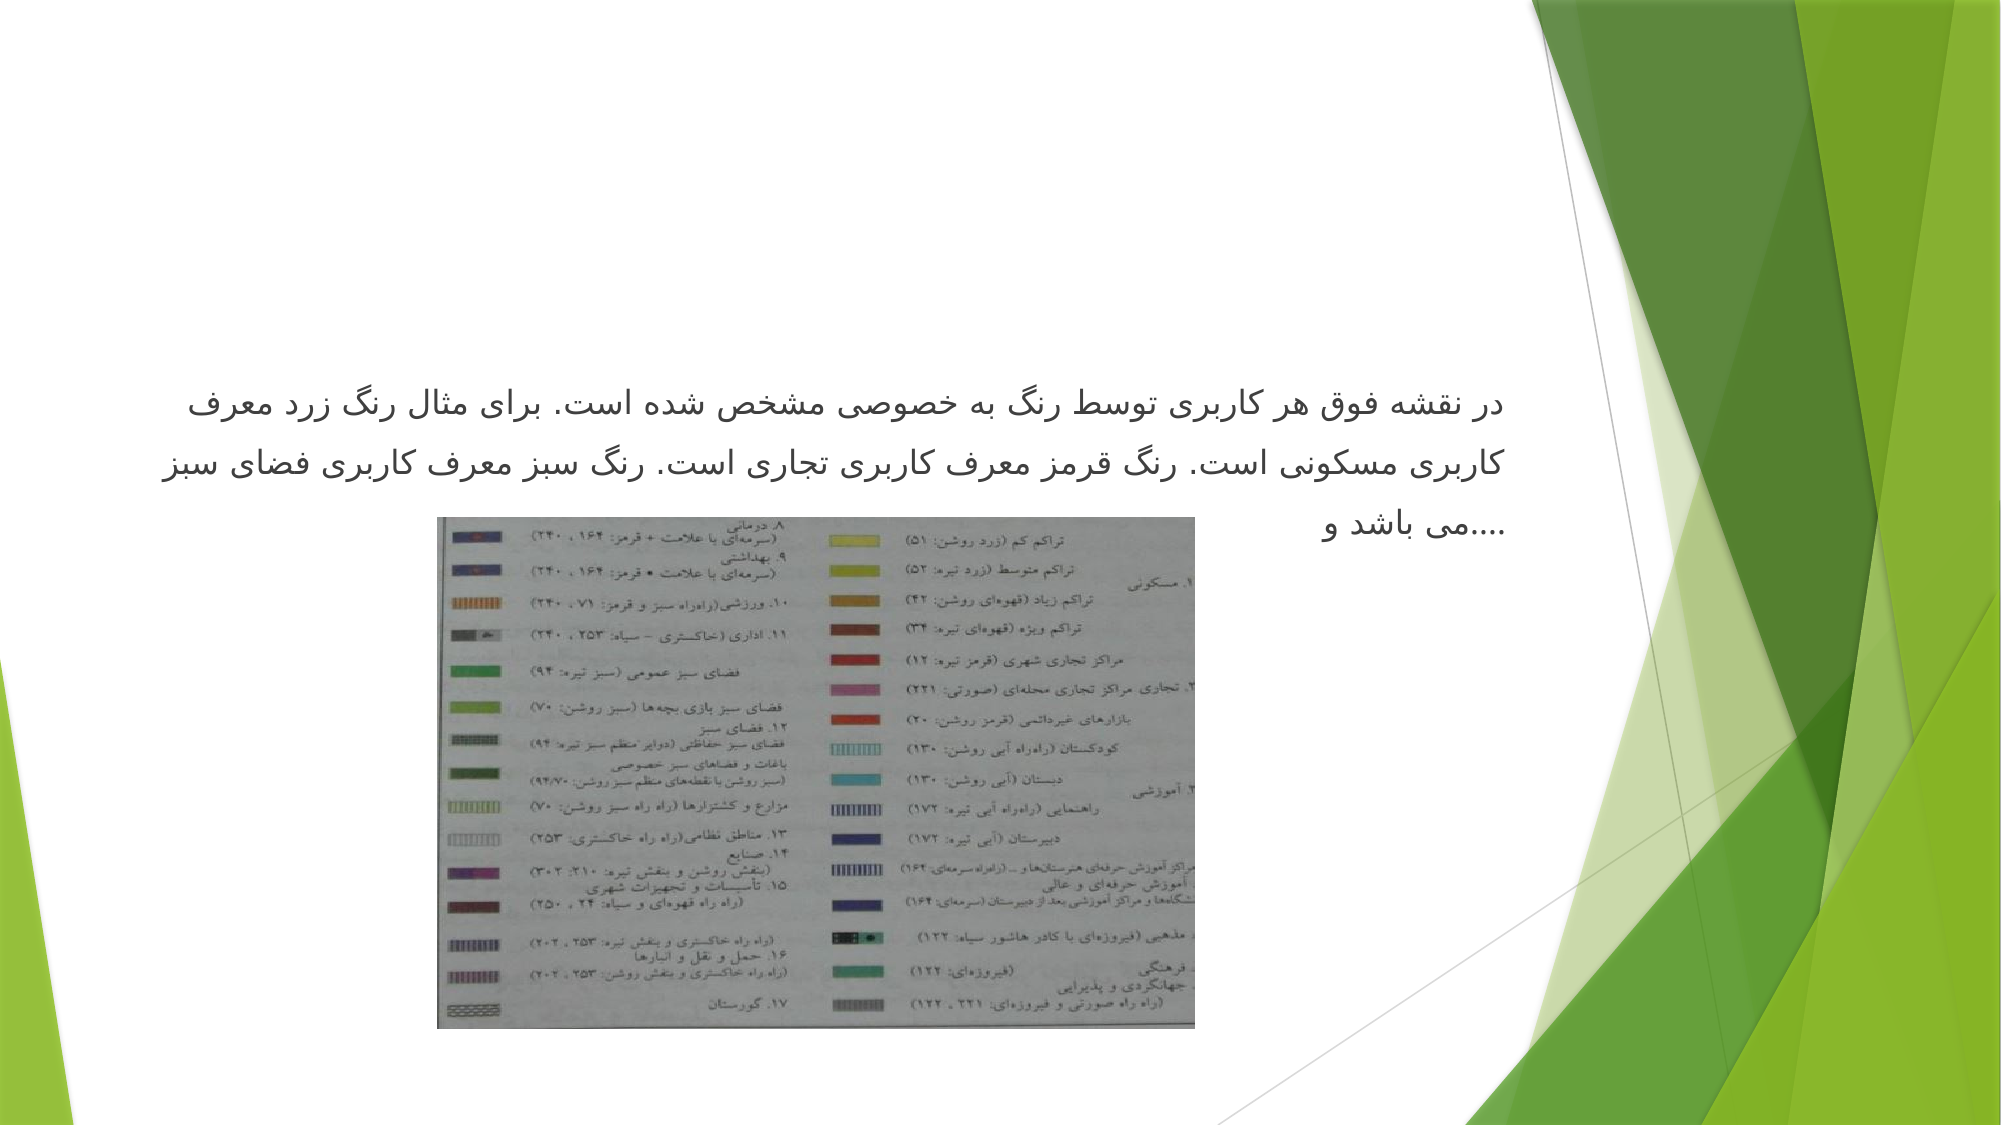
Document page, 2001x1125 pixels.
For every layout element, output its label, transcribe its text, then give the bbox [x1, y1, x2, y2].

list در نقشه فوق هر کاربری توسط رنگ به خصوصی مشخص شده است. برای مثال رنگ زرد معرف کاربری مسکونی است. رنگ قرمز معرف کاربری تجاری است. رنگ سبز معرف کاربری فضای سبز می باشد و.... [111, 354, 1522, 992]
picture [437, 516, 1196, 1030]
